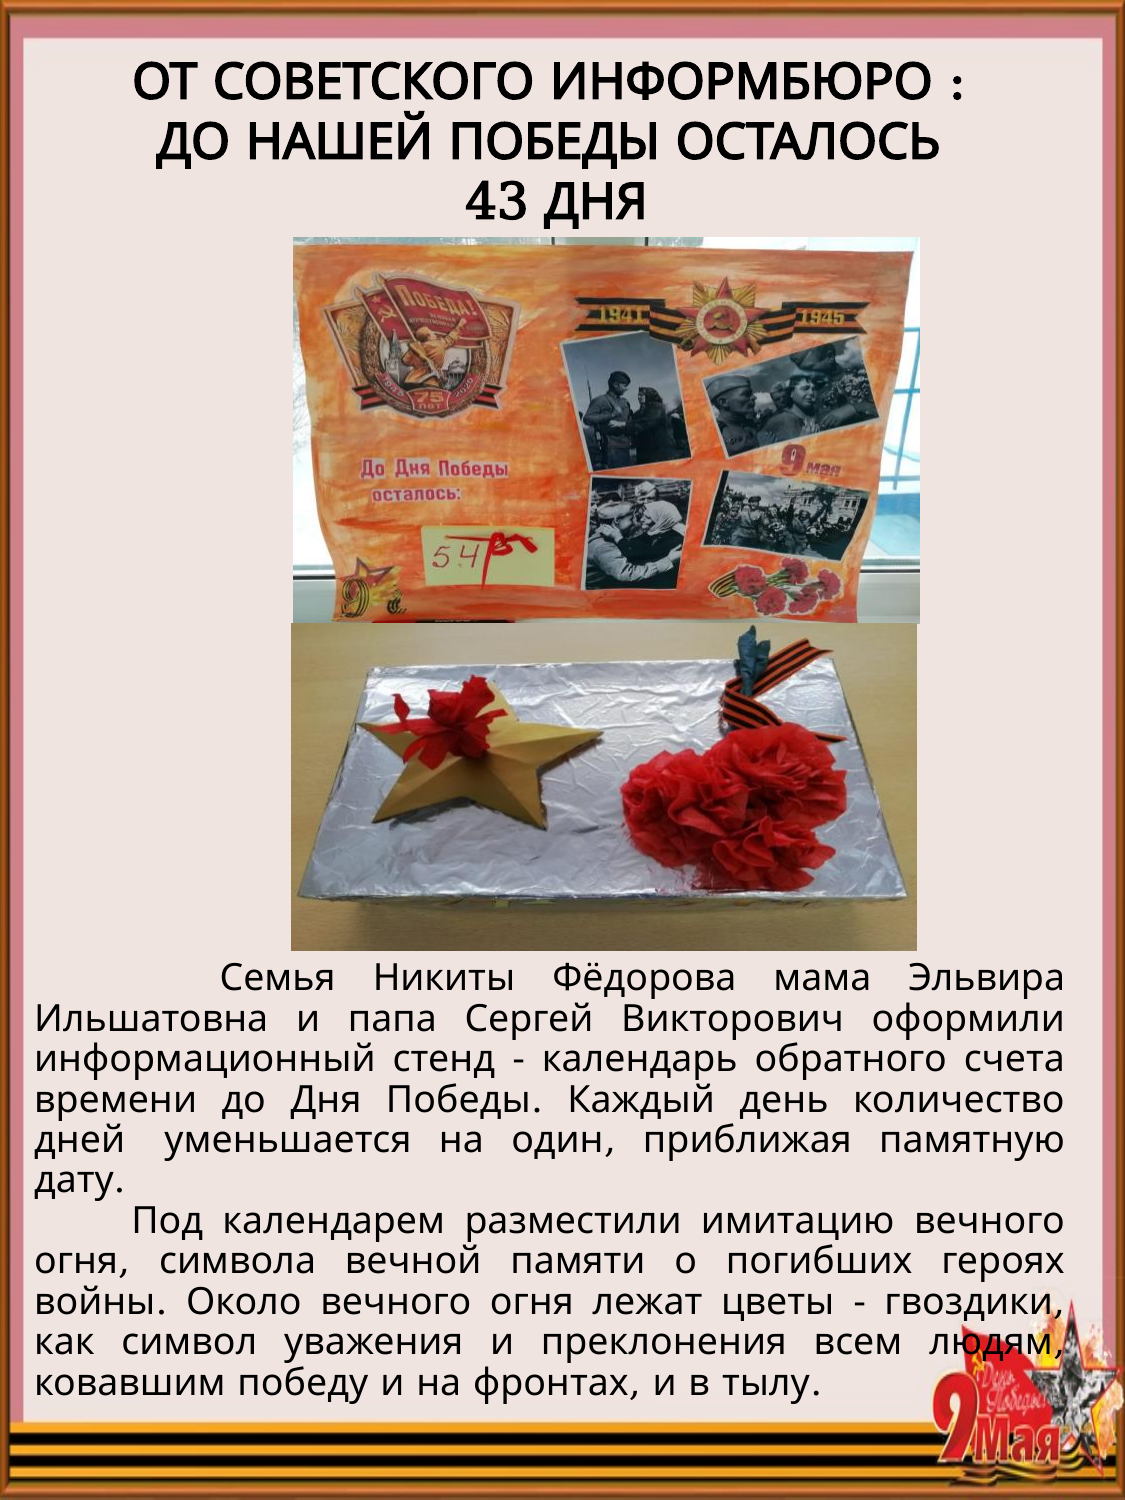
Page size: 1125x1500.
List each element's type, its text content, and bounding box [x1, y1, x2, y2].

list Семья Никиты Фёдорова мама Эльвира Ильшатовна и папа Сергей Викторович оформили информационный стенд - календарь обратного счета времени до Дня Победы. Каждый день количество дней уменьшается на один, приближая памятную дату. Под календарем разместили имитацию вечного огня, символа вечной памяти о погибших героях войны. Около вечного огня лежат цветы - гвоздики, как символ уважения и преклонения всем людям, ковавшим победу и на фронтах, и в тылу. [19, 950, 1081, 1400]
picture [0, 0, 1125, 1500]
text_box от Советского Информбюро : До нашей Победы осталось 43 дня [19, 41, 1094, 236]
